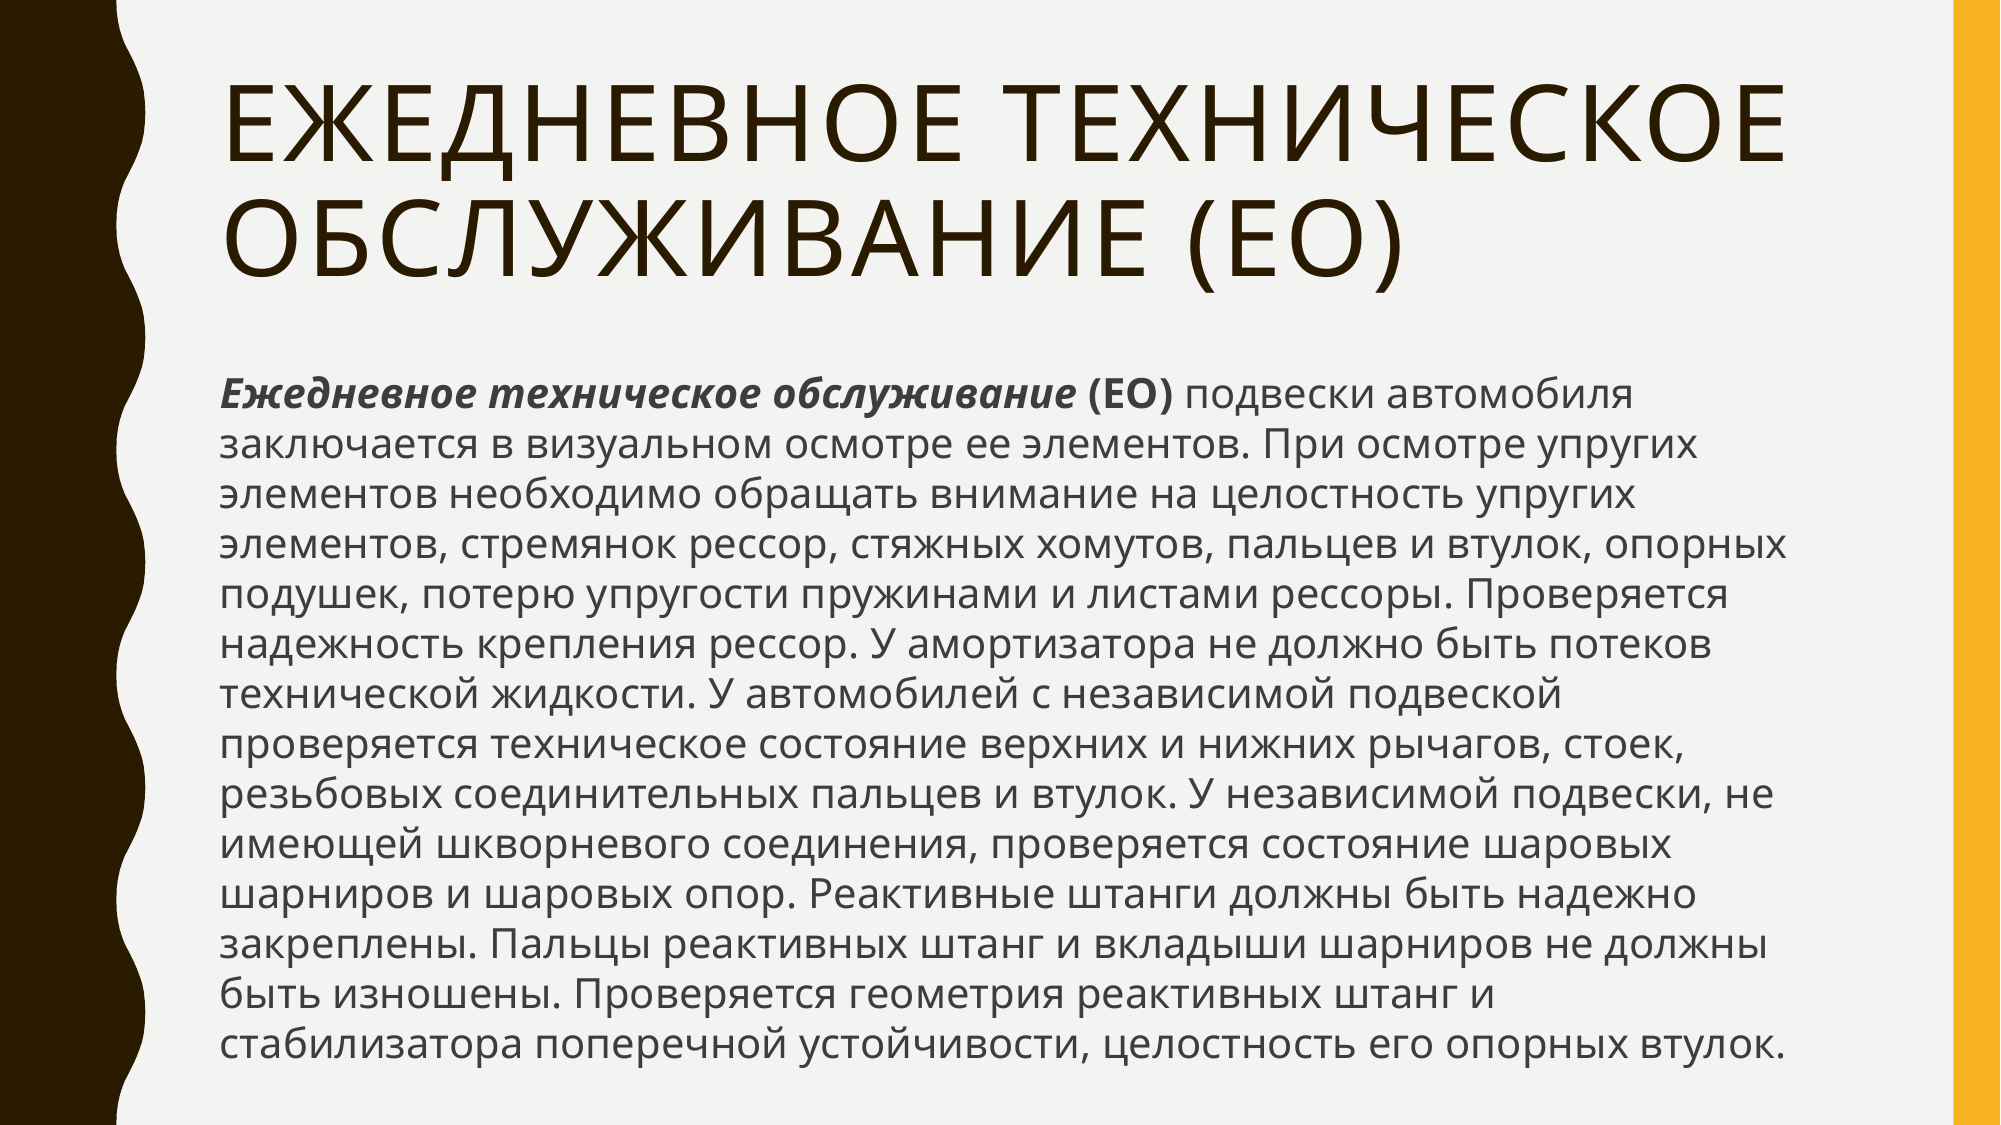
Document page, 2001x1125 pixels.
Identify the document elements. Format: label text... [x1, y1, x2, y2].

text_box Ежедневное техническое обслуживание (ЕО) подвески автомобиля заключается в визуальном осмотре ее элементов. При осмотре упругих элементов необходимо обращать внимание на целостность упругих элементов, стремянок рессор, стяжных хомутов, пальцев и втулок, опорных подушек, потерю упругости пружинами и листами рессоры. Проверяется надежность крепления рессор. У амортизатора не должно быть потеков технической жидкости. У автомобилей с независимой подвеской проверяется техническое состояние верхних и нижних рычагов, стоек, резьбовых соединительных пальцев и втулок. У независимой подвески, не имеющей шкворневого соединения, проверяется состояние шаровых шарниров и шаровых опор. Реактивные штанги должны быть надежно закреплены. Пальцы реактивных штанг и вкладыши шарниров не должны быть изношены. Проверяется геометрия реактивных штанг и стабилизатора поперечной устойчивости, целостность его опорных втулок. [205, 359, 1822, 1075]
title Ежедневное техническое обслуживание (ео) [205, 62, 1875, 308]
